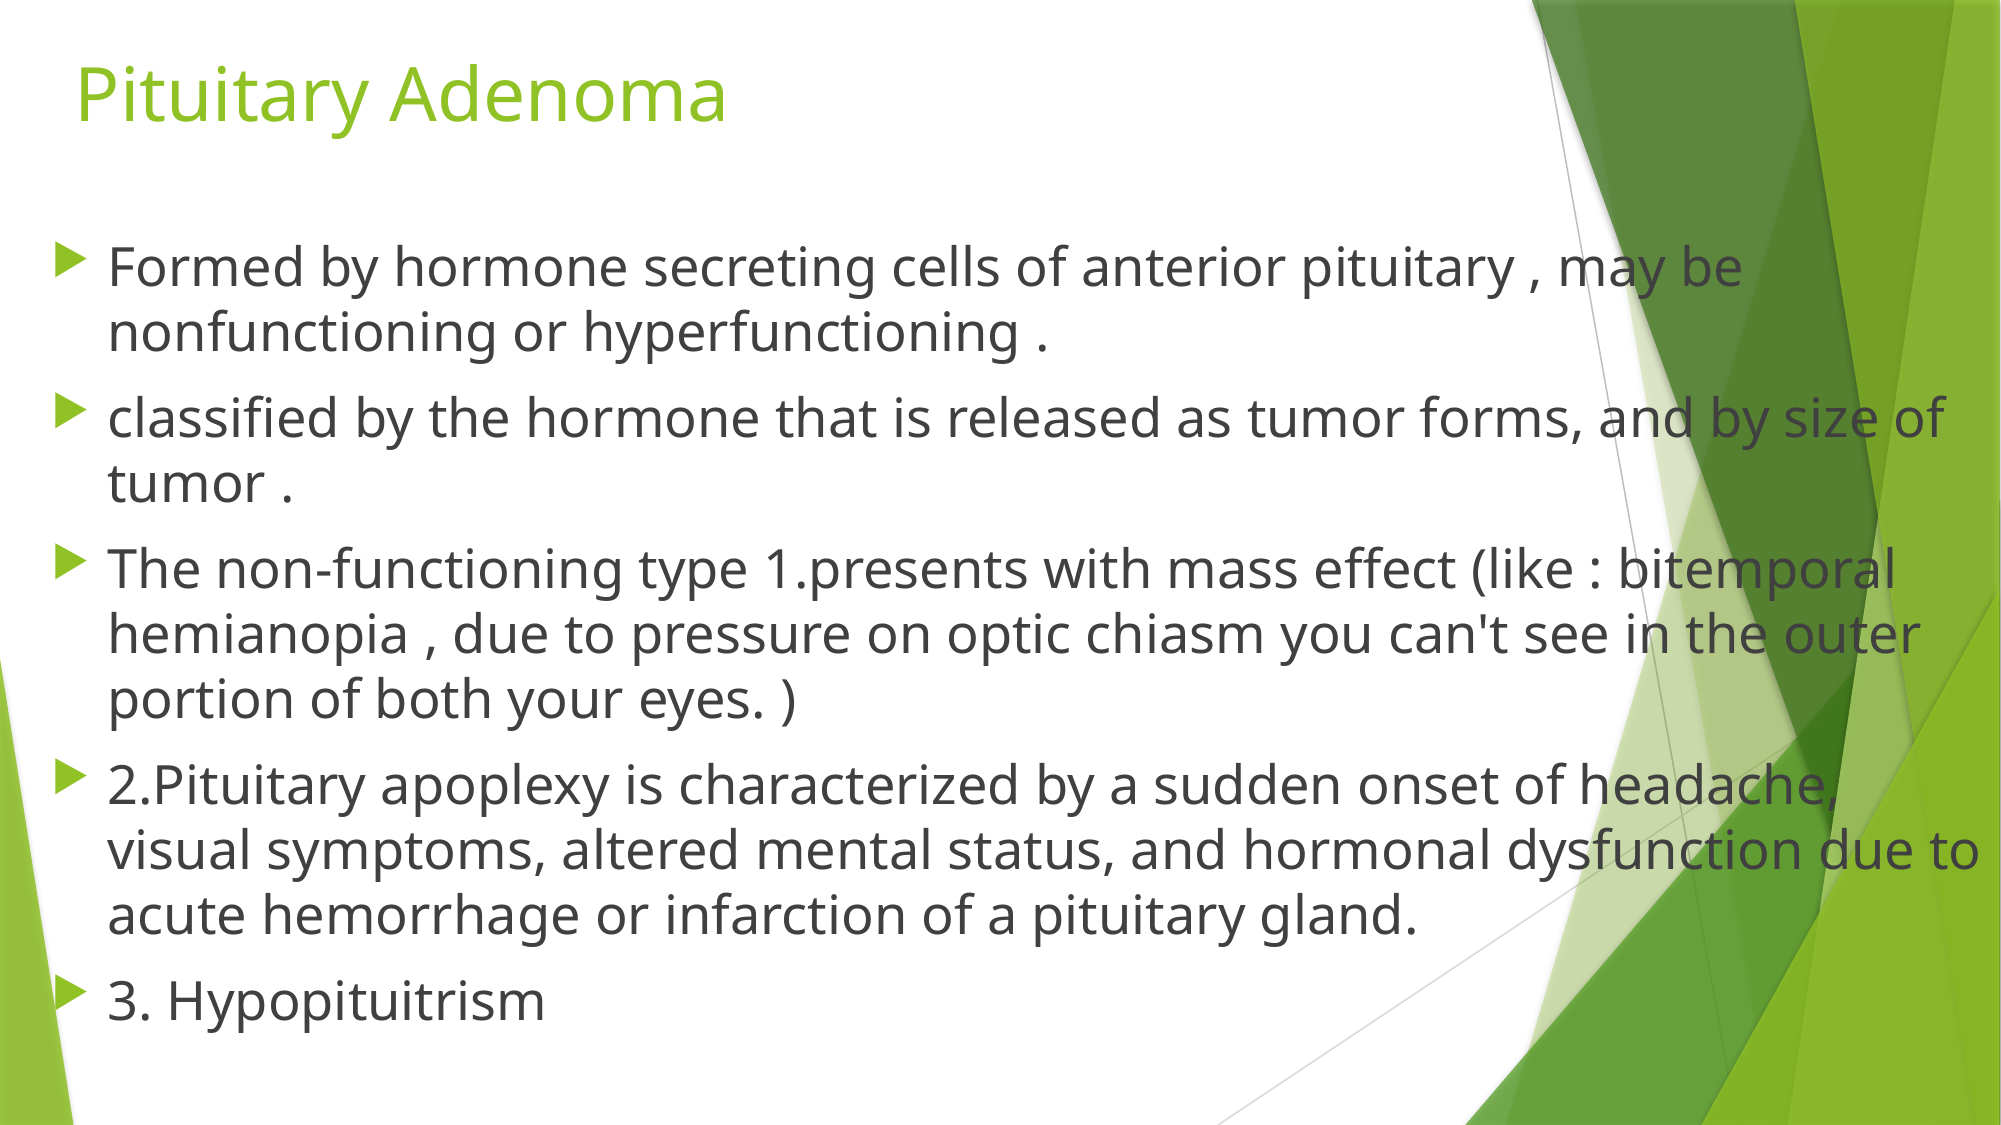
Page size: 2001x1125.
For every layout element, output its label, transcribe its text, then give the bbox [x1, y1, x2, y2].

list Formed by hormone secreting cells of anterior pituitary , may be nonfunctioning or hyperfunctioning . classified by the hormone that is released as tumor forms, and by size of tumor . The non-functioning type 1.presents with mass effect (like : bitemporal hemianopia , due to pressure on optic chiasm you can't see in the outer portion of both your eyes. ) 2.Pituitary apoplexy is characterized by a sudden onset of headache, visual symptoms, altered mental status, and hormonal dysfunction due to acute hemorrhage or infarction of a pituitary gland. 3. Hypopituitrism [36, 239, 2000, 1025]
title Pituitary Adenoma [59, 38, 1685, 183]
